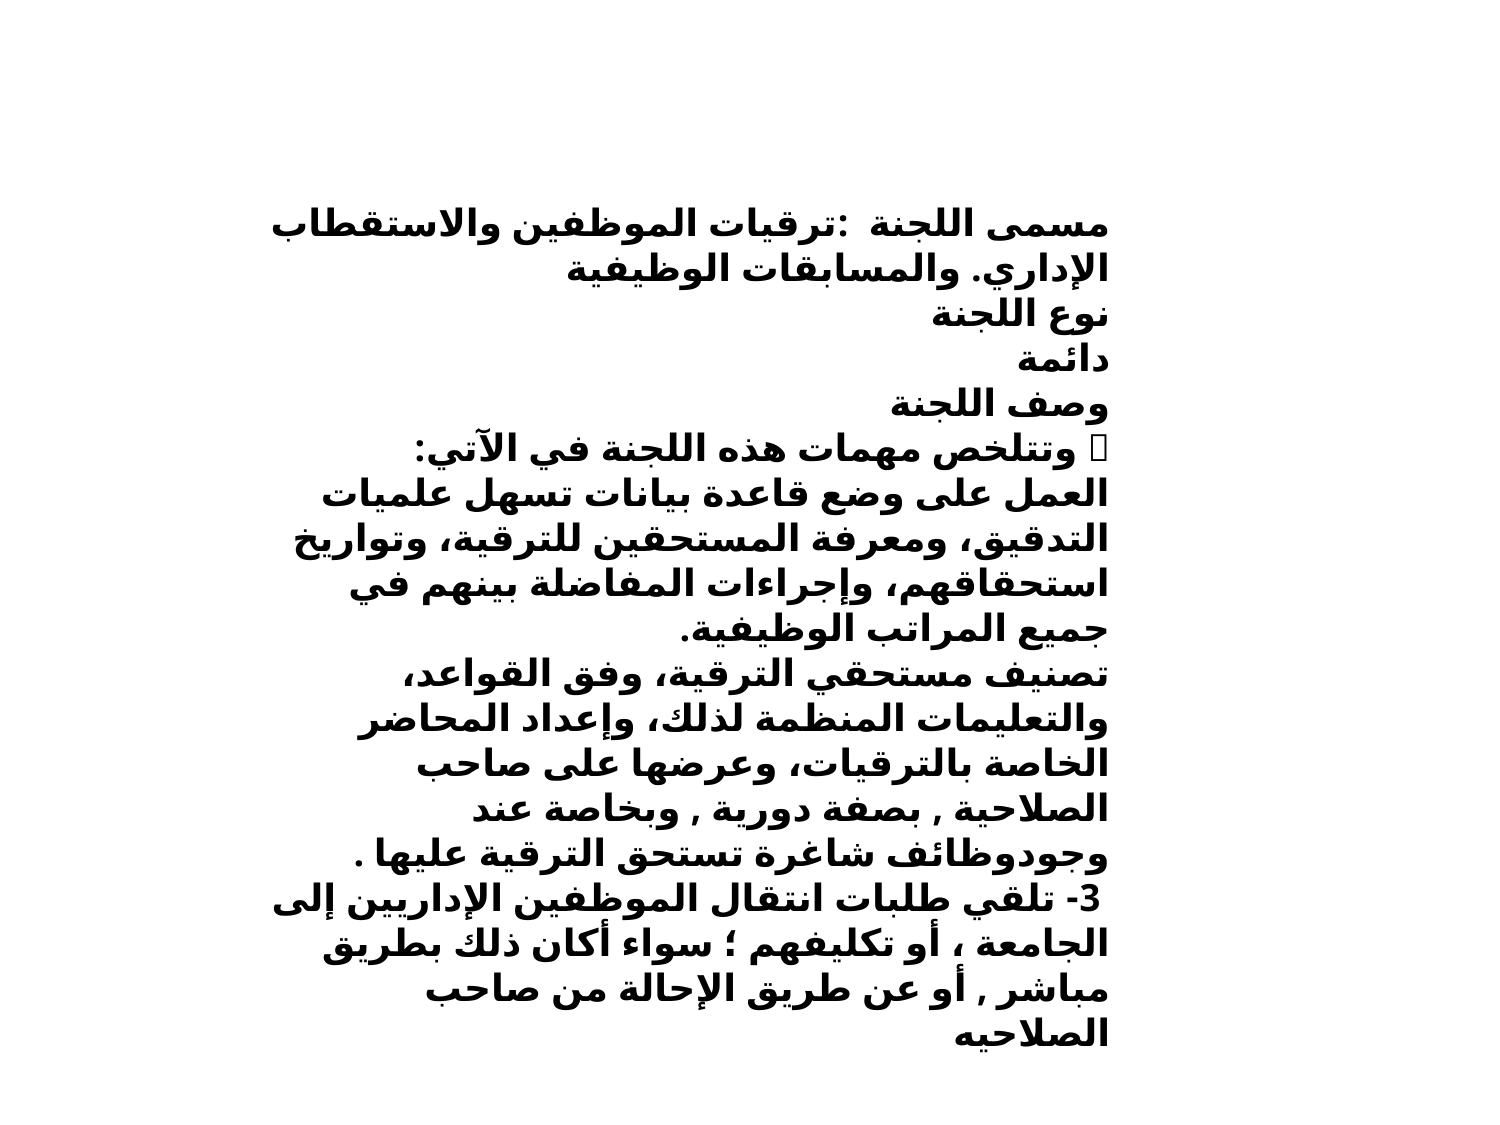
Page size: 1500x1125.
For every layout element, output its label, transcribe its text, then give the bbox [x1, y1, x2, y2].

text_box مسمى اللجنة :ترقيات الموظفين والاستقطاب الإداري. والمسابقات الوظيفية نوع اللجنة دائمة وصف اللجنة  وتتلخص مهمات هذه اللجنة في الآتي: العمل على وضع قاعدة بيانات تسهل علميات التدقيق، ومعرفة المستحقين للترقية، وتواريخ استحقاقهم، وإجراءات المفاضلة بينهم في جميع المراتب الوظيفية. تصنيف مستحقي الترقية، وفق القواعد، والتعليمات المنظمة لذلك، وإعداد المحاضر الخاصة بالترقيات، وعرضها على صاحب الصلاحية , بصفة دورية , وبخاصة عند وجودوظائف شاغرة تستحق الترقية عليها . 3- تلقي طلبات انتقال الموظفين الإداريين إلى الجامعة ، أو تكليفهم ؛ سواء أكان ذلك بطريق مباشر , أو عن طريق الإحالة من صاحب الصلاحيه [253, 191, 1125, 1062]
